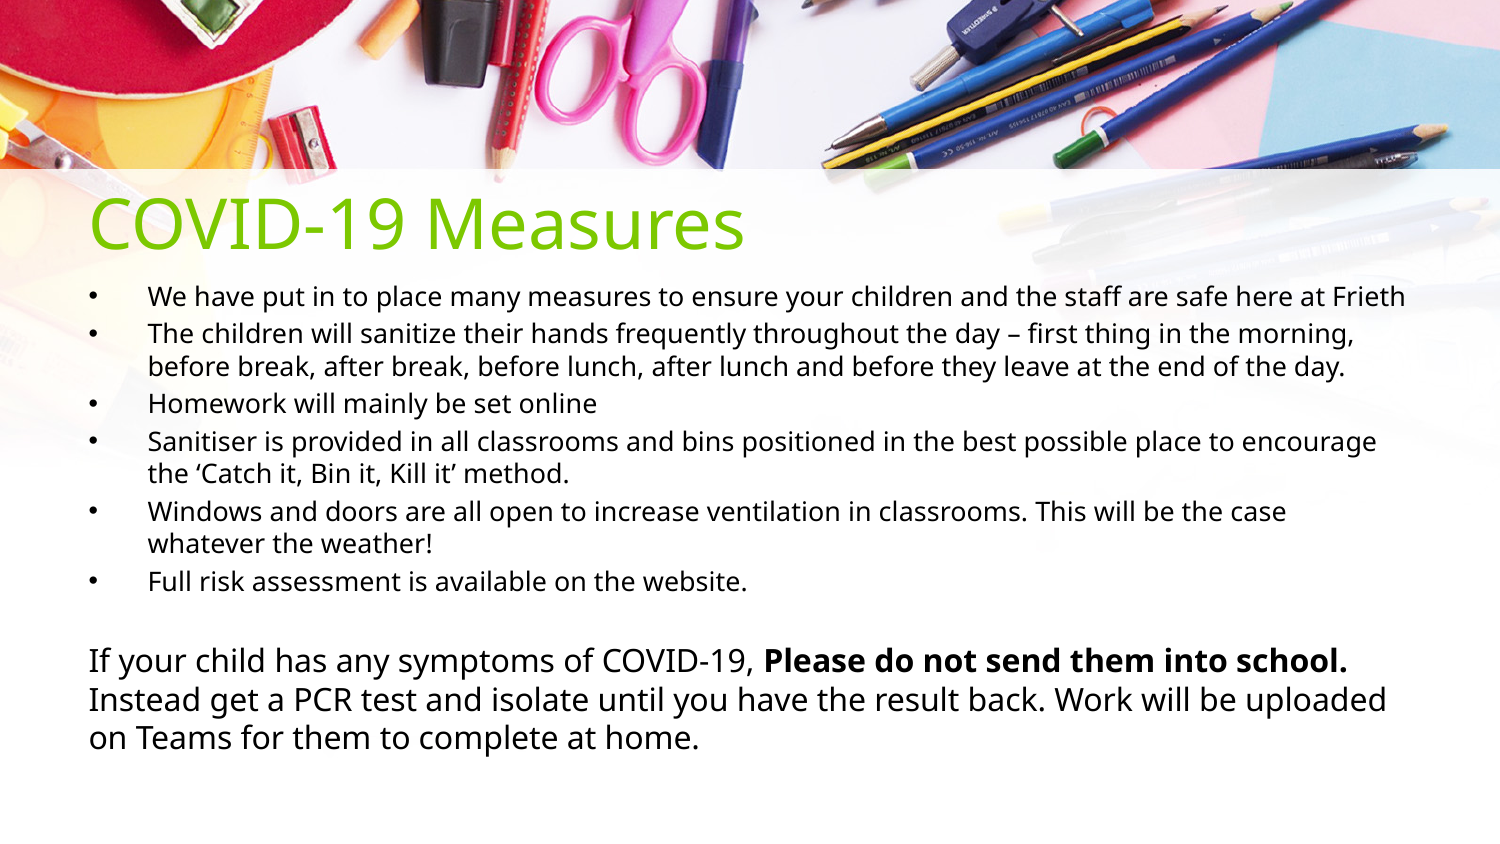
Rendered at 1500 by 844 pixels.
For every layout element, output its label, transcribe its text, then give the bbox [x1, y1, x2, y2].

list We have put in to place many measures to ensure your children and the staff are safe here at Frieth The children will sanitize their hands frequently throughout the day – first thing in the morning, before break, after break, before lunch, after lunch and before they leave at the end of the day. Homework will mainly be set online Sanitiser is provided in all classrooms and bins positioned in the best possible place to encourage the ‘Catch it, Bin it, Kill it’ method. Windows and doors are all open to increase ventilation in classrooms. This will be the case whatever the weather! Full risk assessment is available on the website. If your child has any symptoms of COVID-19, Please do not send them into school. Instead get a PCR test and isolate until you have the result back. Work will be uploaded on Teams for them to complete at home. [73, 271, 1427, 798]
title COVID-19 Measures [73, 171, 1427, 271]
picture [0, 0, 1500, 844]
